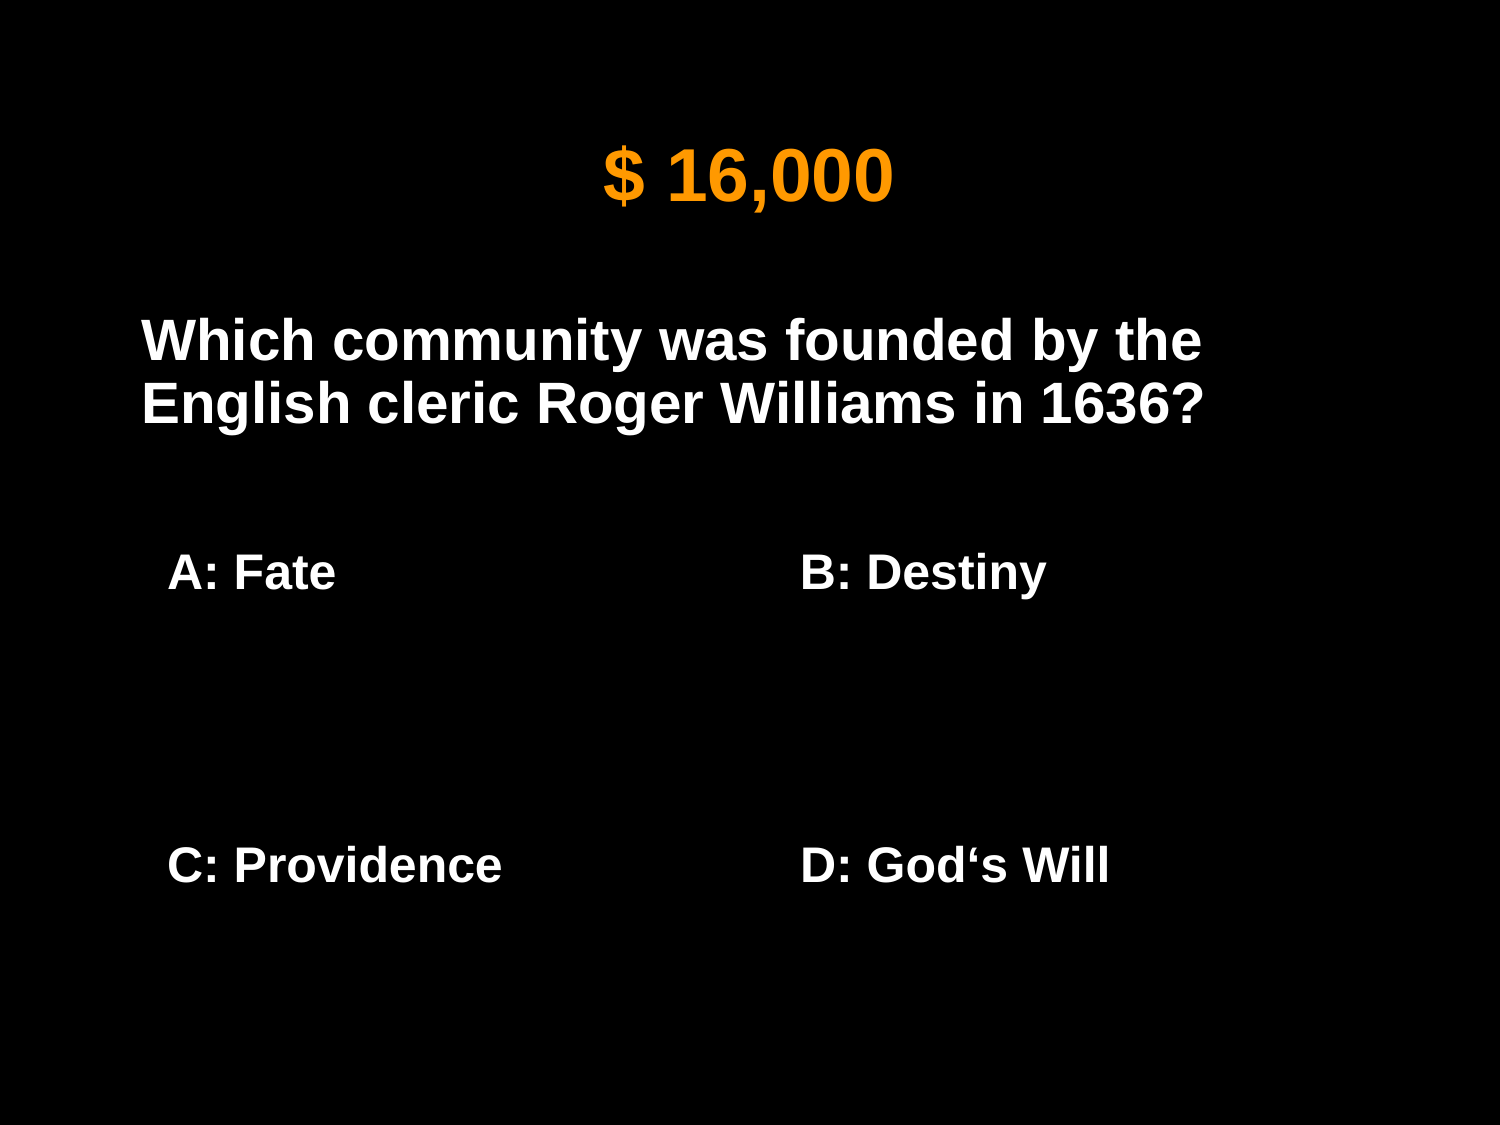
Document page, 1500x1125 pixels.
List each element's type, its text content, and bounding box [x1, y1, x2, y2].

text_box A: Fate [152, 539, 590, 599]
text_box Which community was founded by the English cleric Roger Williams in 1636? [70, 303, 1417, 481]
text_box $ 16,000 [70, 128, 1429, 248]
text_box B: Destiny [785, 539, 1383, 609]
text_box D: God‘s Will [785, 832, 1418, 912]
text_box C: Providence [152, 832, 590, 892]
